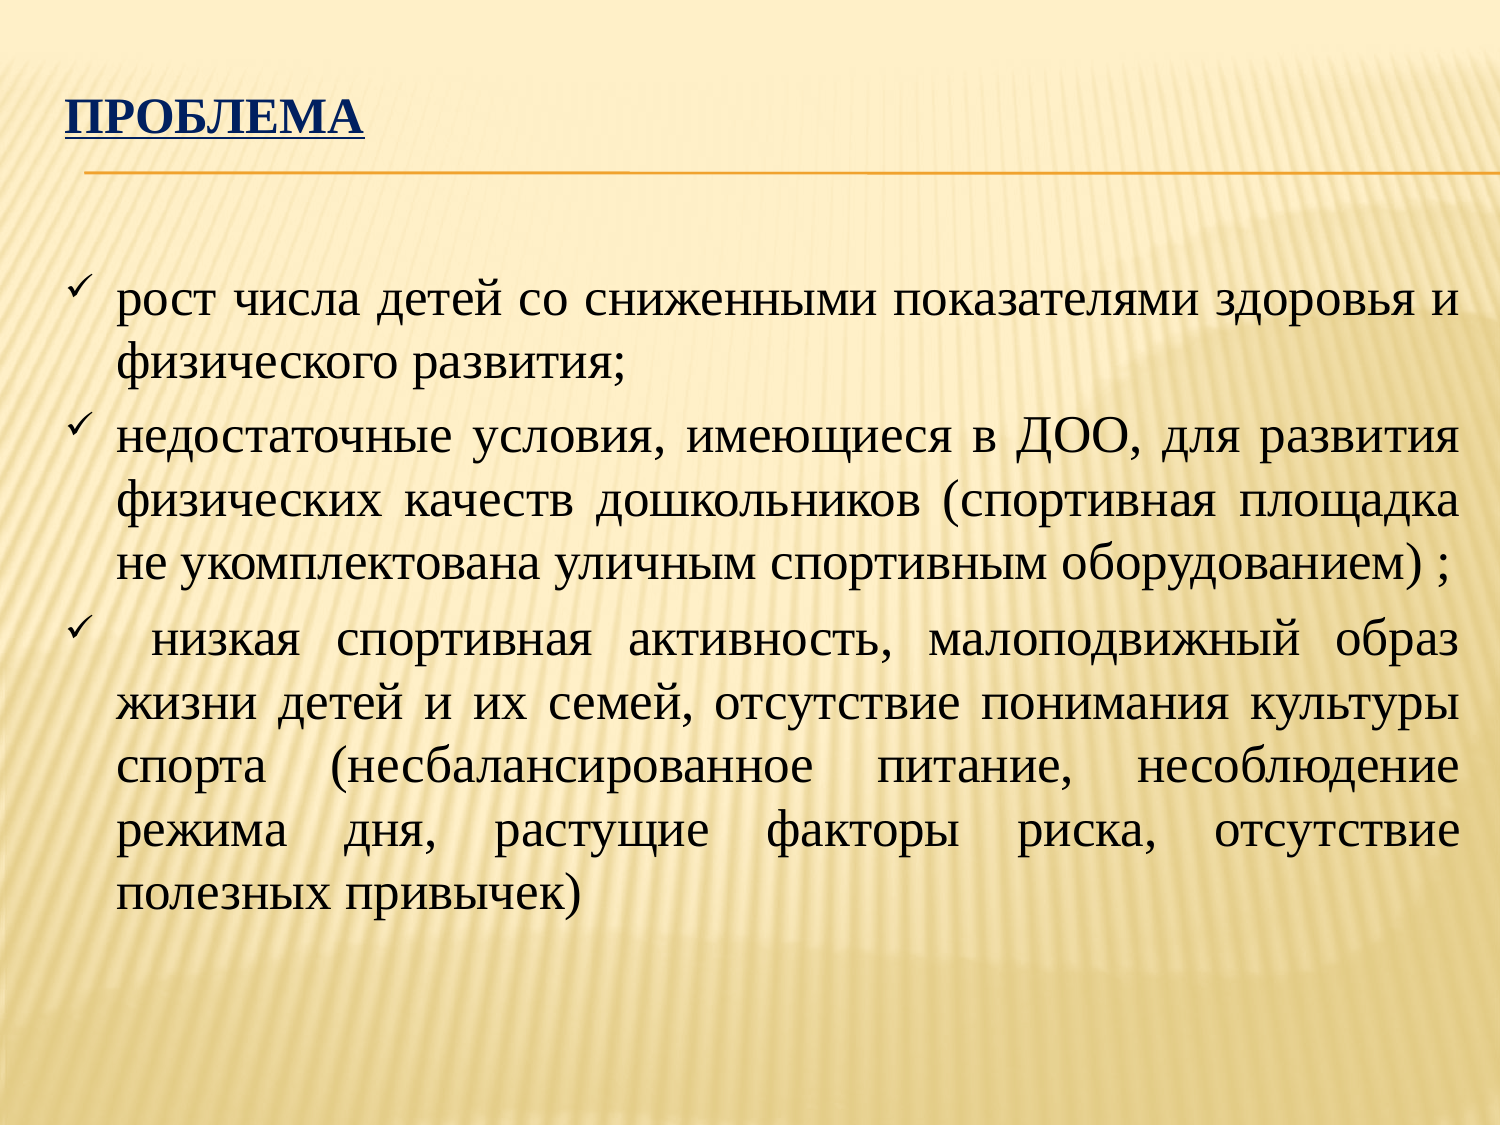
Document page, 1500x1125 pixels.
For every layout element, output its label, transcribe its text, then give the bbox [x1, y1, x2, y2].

title Проблема [50, 75, 1475, 213]
list рост числа детей со сниженными показателями здоровья и физического развития; недостаточные условия, имеющиеся в ДОО, для развития физических качеств дошкольников (спортивная площадка не укомплектована уличным спортивным оборудованием) ; низкая спортивная активность, малоподвижный образ жизни детей и их семей, отсутствие понимания культуры спорта (несбалансированное питание, несоблюдение режима дня, растущие факторы риска, отсутствие полезных привычек) [50, 254, 1475, 998]
